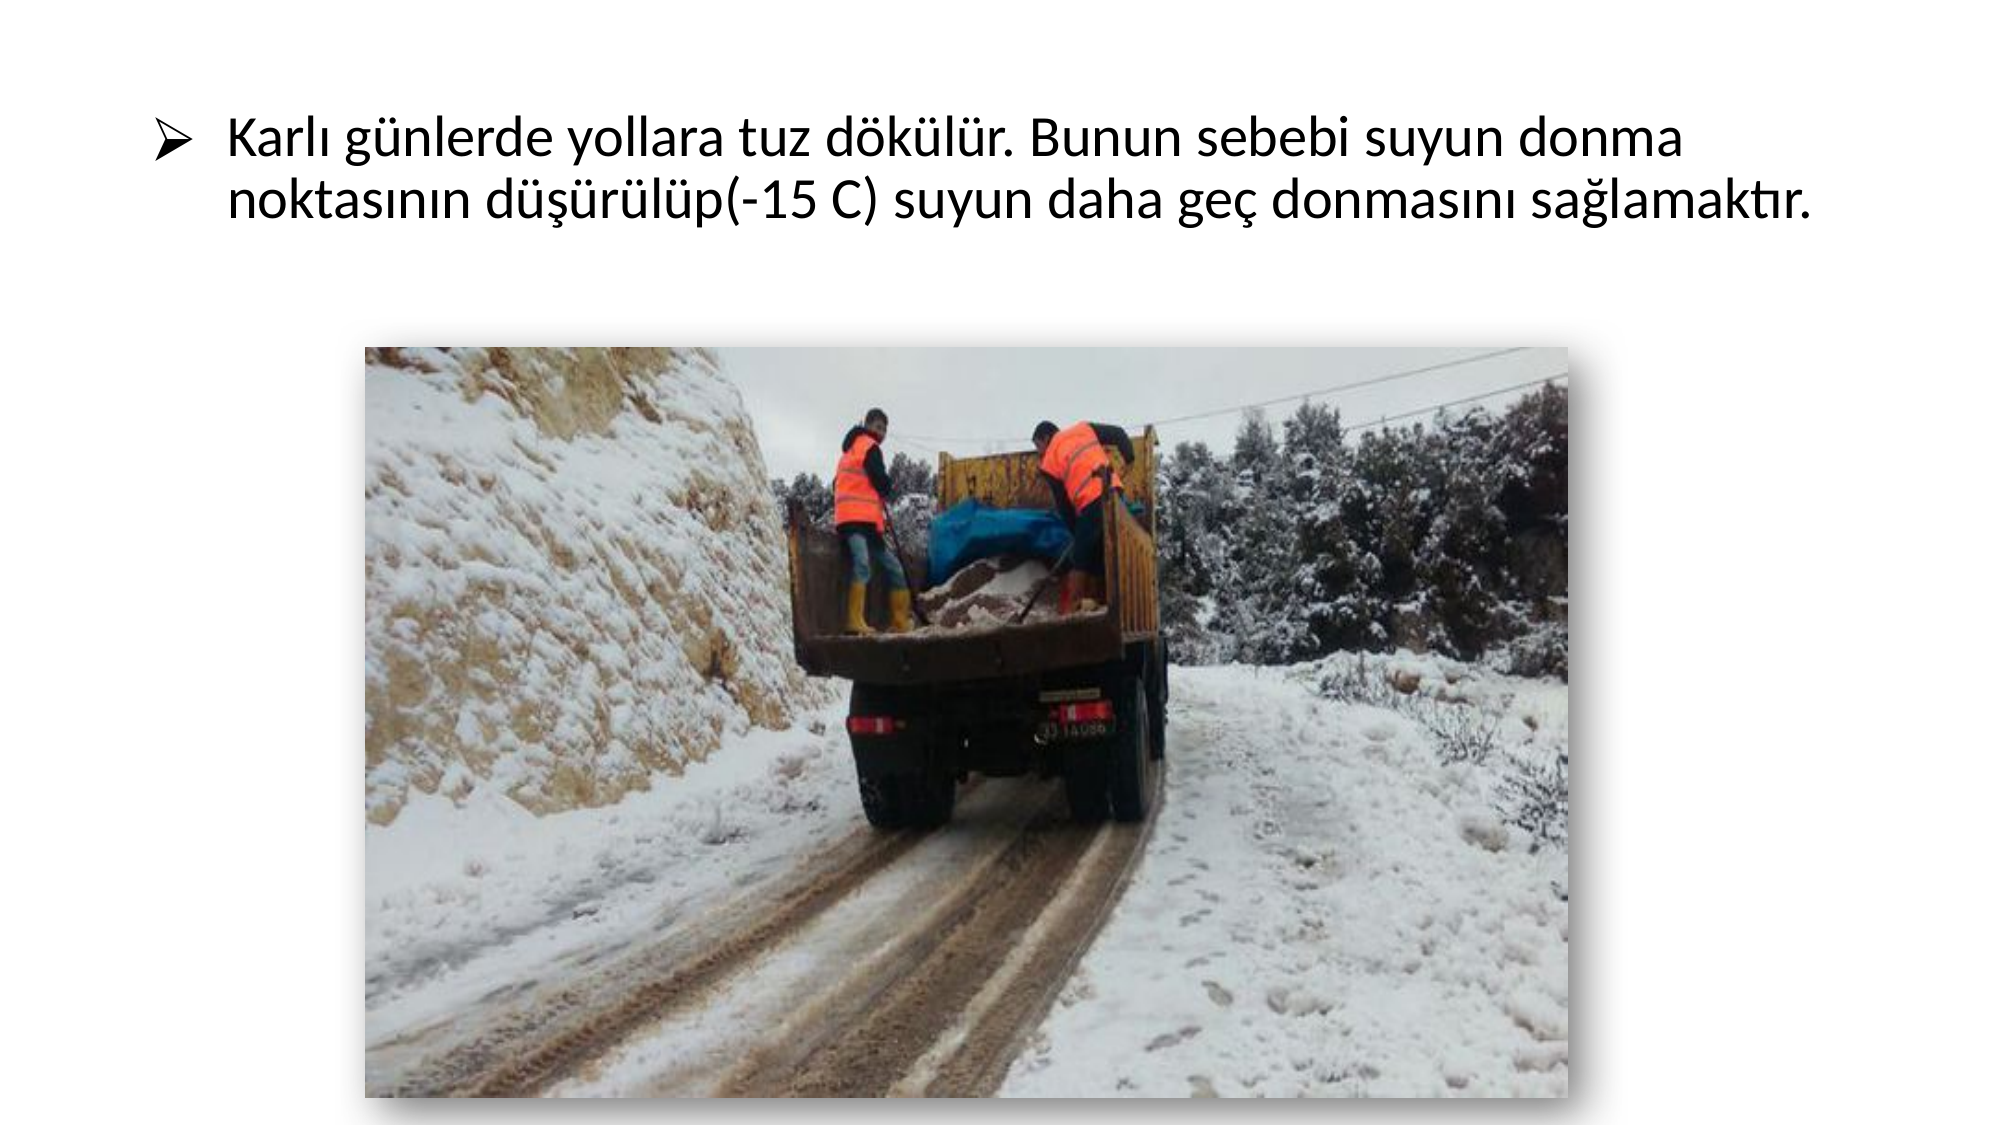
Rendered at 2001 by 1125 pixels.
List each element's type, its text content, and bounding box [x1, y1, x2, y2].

title Karlı günlerde yollara tuz dökülür. Bunun sebebi suyun donma noktasının düşürülüp(-15 C) suyun daha geç donmasını sağlamaktır. [137, 59, 1863, 278]
picture [364, 346, 1568, 1098]
